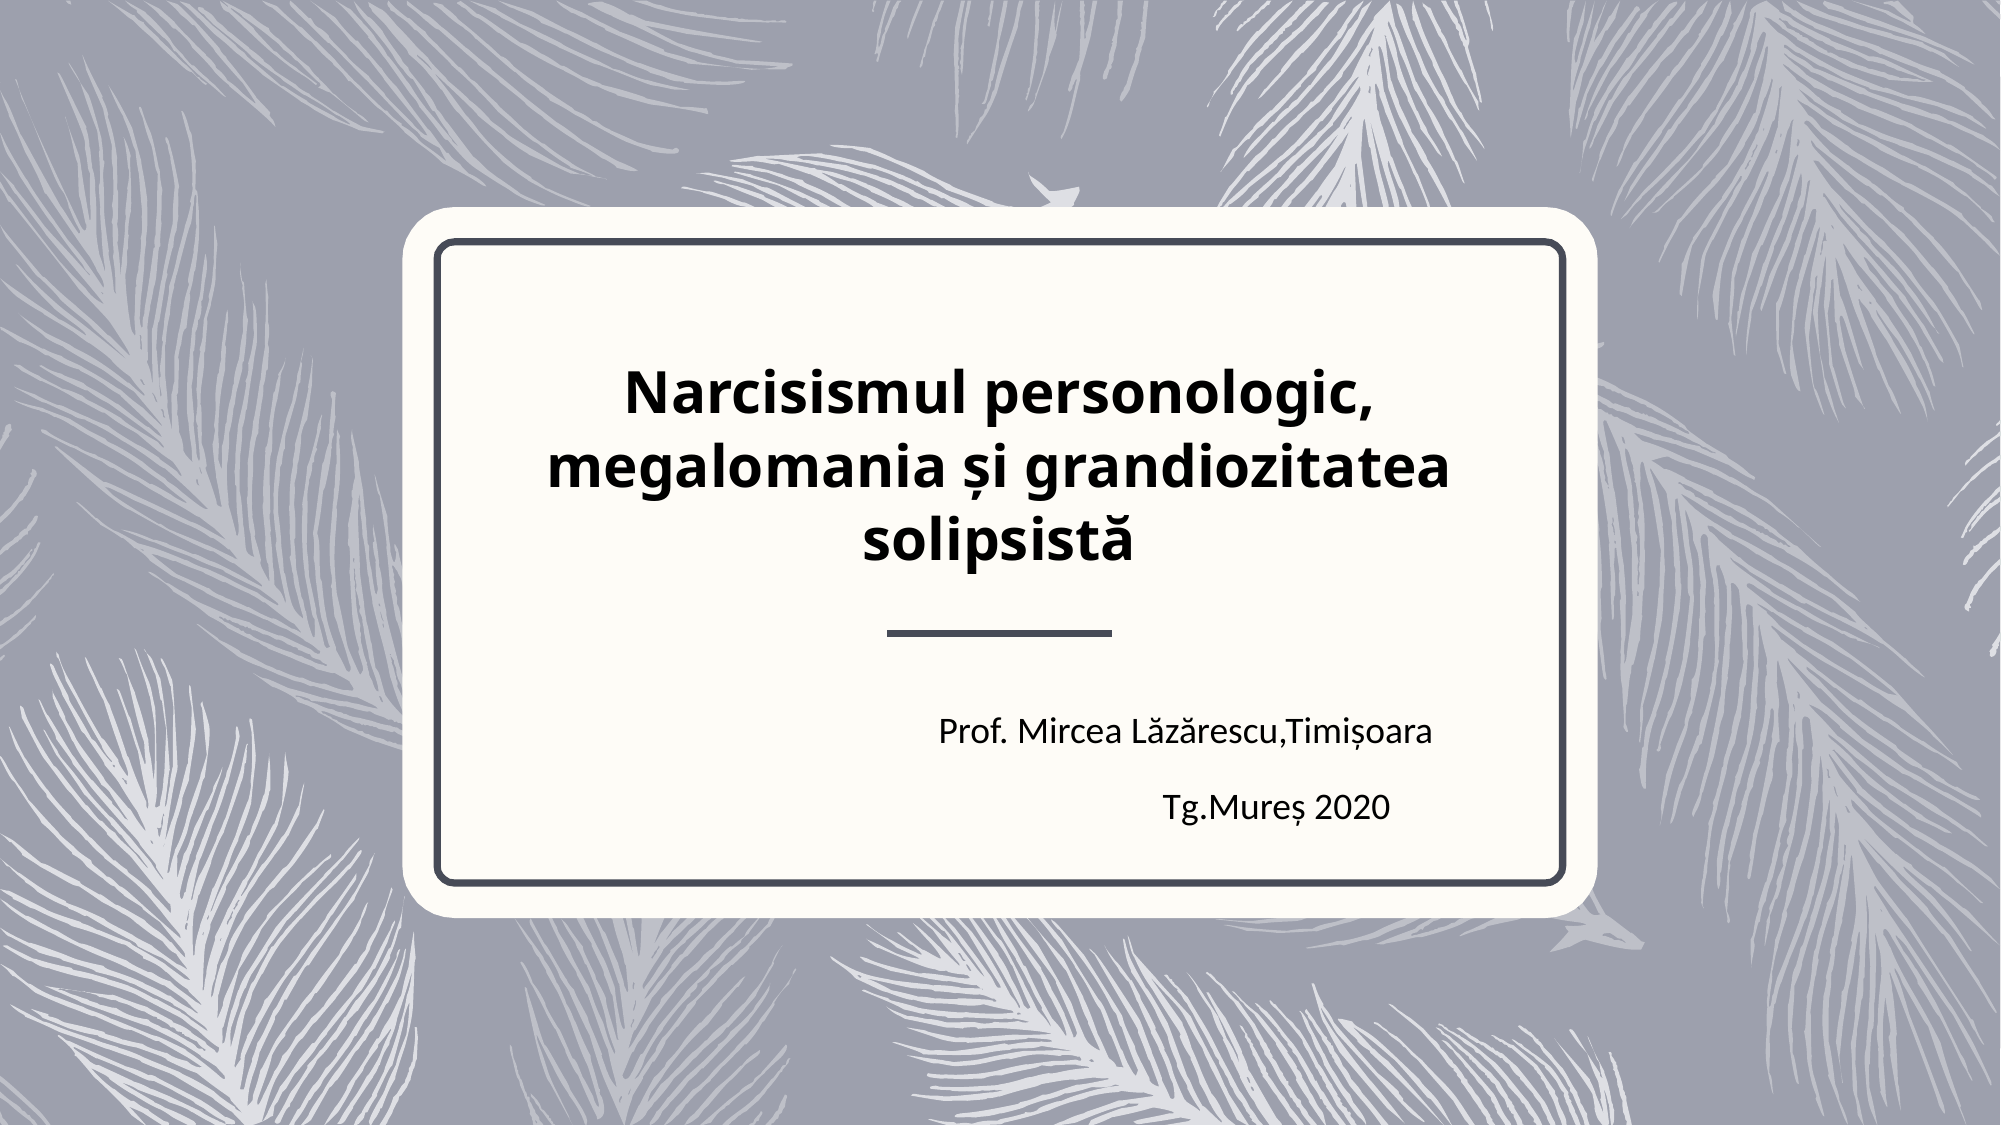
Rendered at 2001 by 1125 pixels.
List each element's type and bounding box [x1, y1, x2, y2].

text_box [402, 206, 1598, 919]
text_box [0, 0, 2000, 1125]
